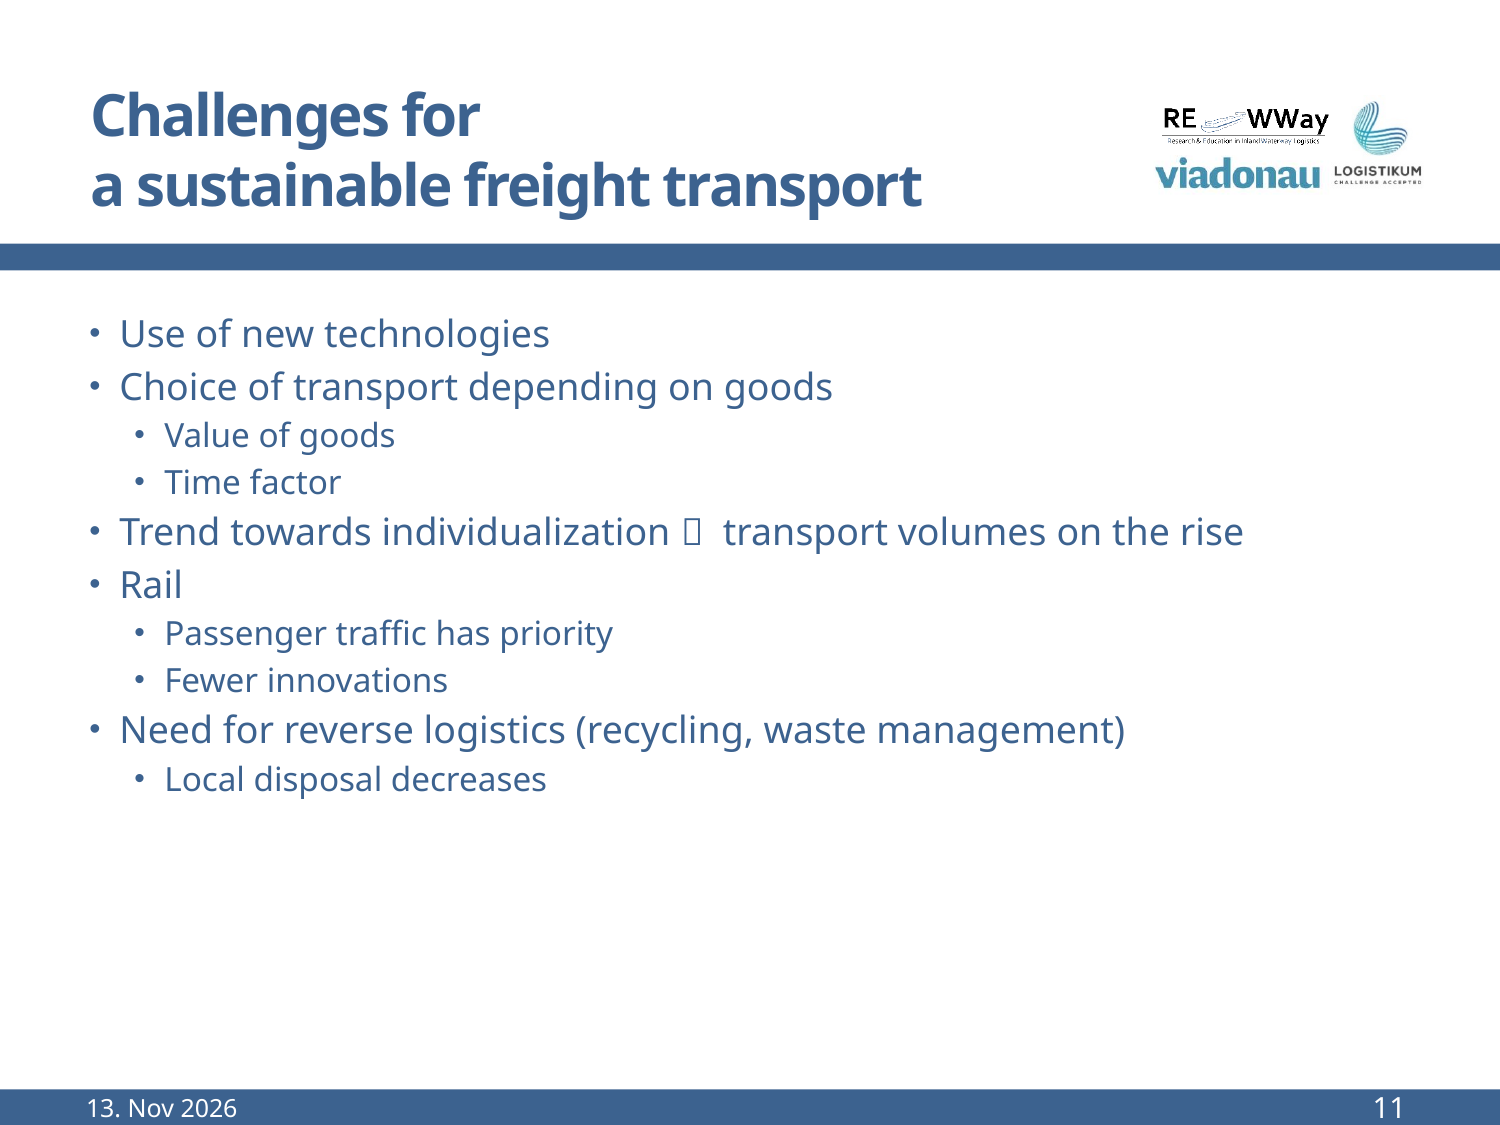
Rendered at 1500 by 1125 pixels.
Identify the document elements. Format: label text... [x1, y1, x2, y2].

slide_number 11 [1246, 1082, 1422, 1125]
list Use of new technologies Choice of transport depending on goods Value of goods Time factor Trend towards individualization  transport volumes on the rise Rail Passenger traffic has priority Fewer innovations Need for reverse logistics (recycling, waste management) Local disposal decreases [29, 302, 1380, 1125]
title Challenges for a sustainable freight transport [75, 66, 1069, 229]
slide_number Sep-22 [71, 1082, 547, 1125]
picture [1153, 95, 1425, 203]
picture [1162, 103, 1329, 146]
